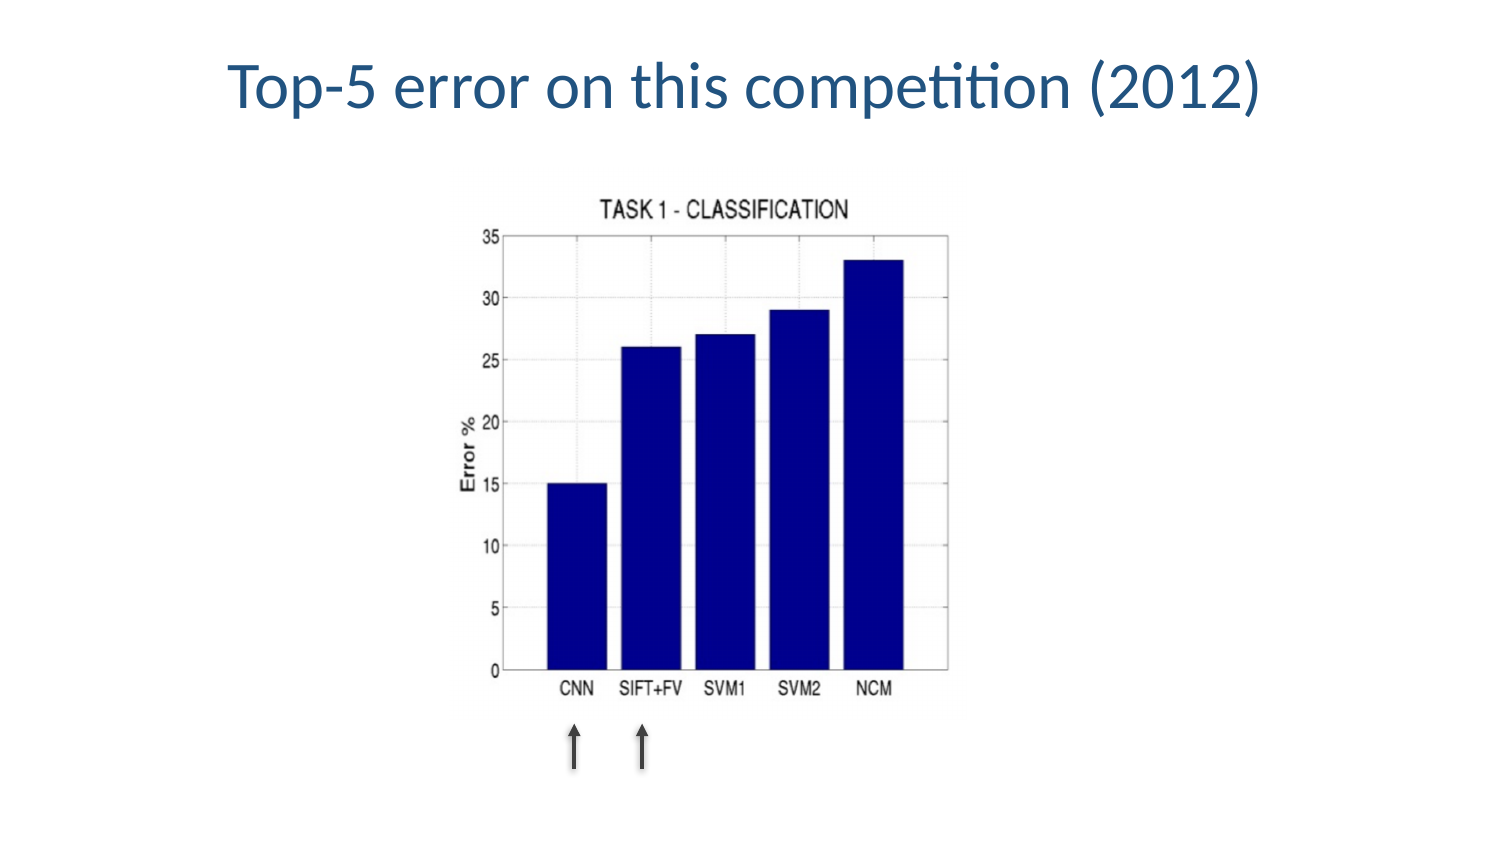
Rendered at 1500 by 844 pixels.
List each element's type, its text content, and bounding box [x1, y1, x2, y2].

text_box Top-5 error on this competition (2012) [0, 42, 1500, 138]
picture [449, 166, 967, 720]
